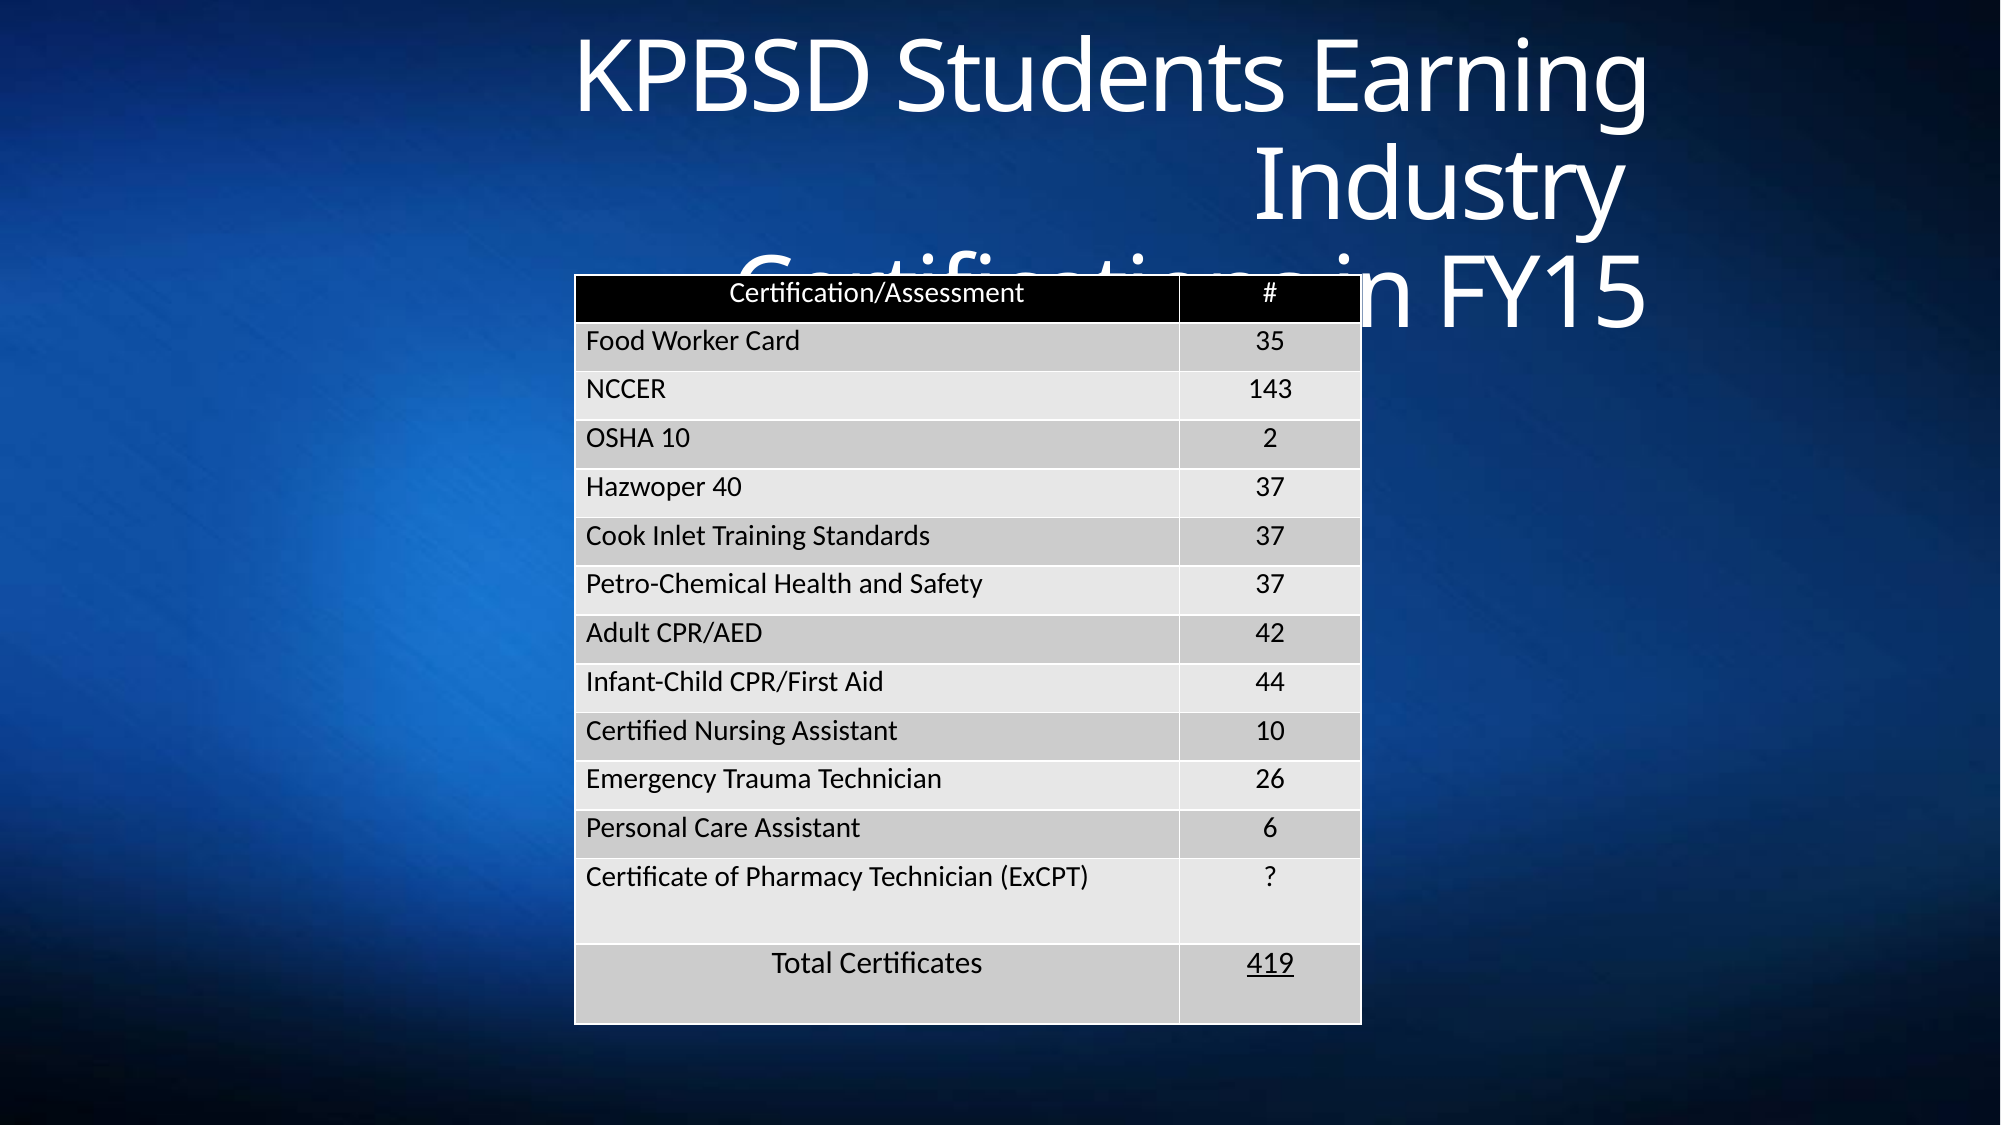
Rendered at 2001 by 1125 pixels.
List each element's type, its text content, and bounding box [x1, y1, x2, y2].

table_header # [1180, 276, 1360, 322]
table_cell 37 [1180, 567, 1360, 614]
table_header Certification/Assessment [576, 276, 1179, 322]
table_cell Adult CPR/AED [576, 616, 1179, 663]
table_cell Petro-Chemical Health and Safety [576, 567, 1179, 614]
table_cell 26 [1180, 762, 1360, 809]
table_cell Total Certificates [576, 945, 1179, 1023]
table_cell 143 [1180, 372, 1360, 419]
table_cell Infant-Child CPR/First Aid [576, 665, 1179, 712]
table_cell ? [1180, 859, 1360, 943]
title KPBSD Students Earning Industry Certifications in FY15 [249, 24, 1650, 664]
picture [0, 0, 2001, 1125]
table_cell 37 [1180, 518, 1360, 565]
table_cell 419 [1180, 945, 1360, 1023]
table_cell Emergency Trauma Technician [576, 762, 1179, 809]
table_cell 44 [1180, 665, 1360, 712]
table_cell Certificate of Pharmacy Technician (ExCPT) [576, 859, 1179, 943]
table_cell 2 [1180, 421, 1360, 468]
table_cell Personal Care Assistant [576, 811, 1179, 858]
table_cell NCCER [576, 372, 1179, 419]
table_cell 10 [1180, 713, 1360, 760]
table_cell Hazwoper 40 [576, 470, 1179, 517]
table_cell Food Worker Card [576, 324, 1179, 371]
table_cell 42 [1180, 616, 1360, 663]
table_cell OSHA 10 [576, 421, 1179, 468]
table_cell 6 [1180, 811, 1360, 858]
table_cell 37 [1180, 470, 1360, 517]
table_cell 35 [1180, 324, 1360, 371]
table_cell Certified Nursing Assistant [576, 713, 1179, 760]
table_cell Cook Inlet Training Standards [576, 518, 1179, 565]
